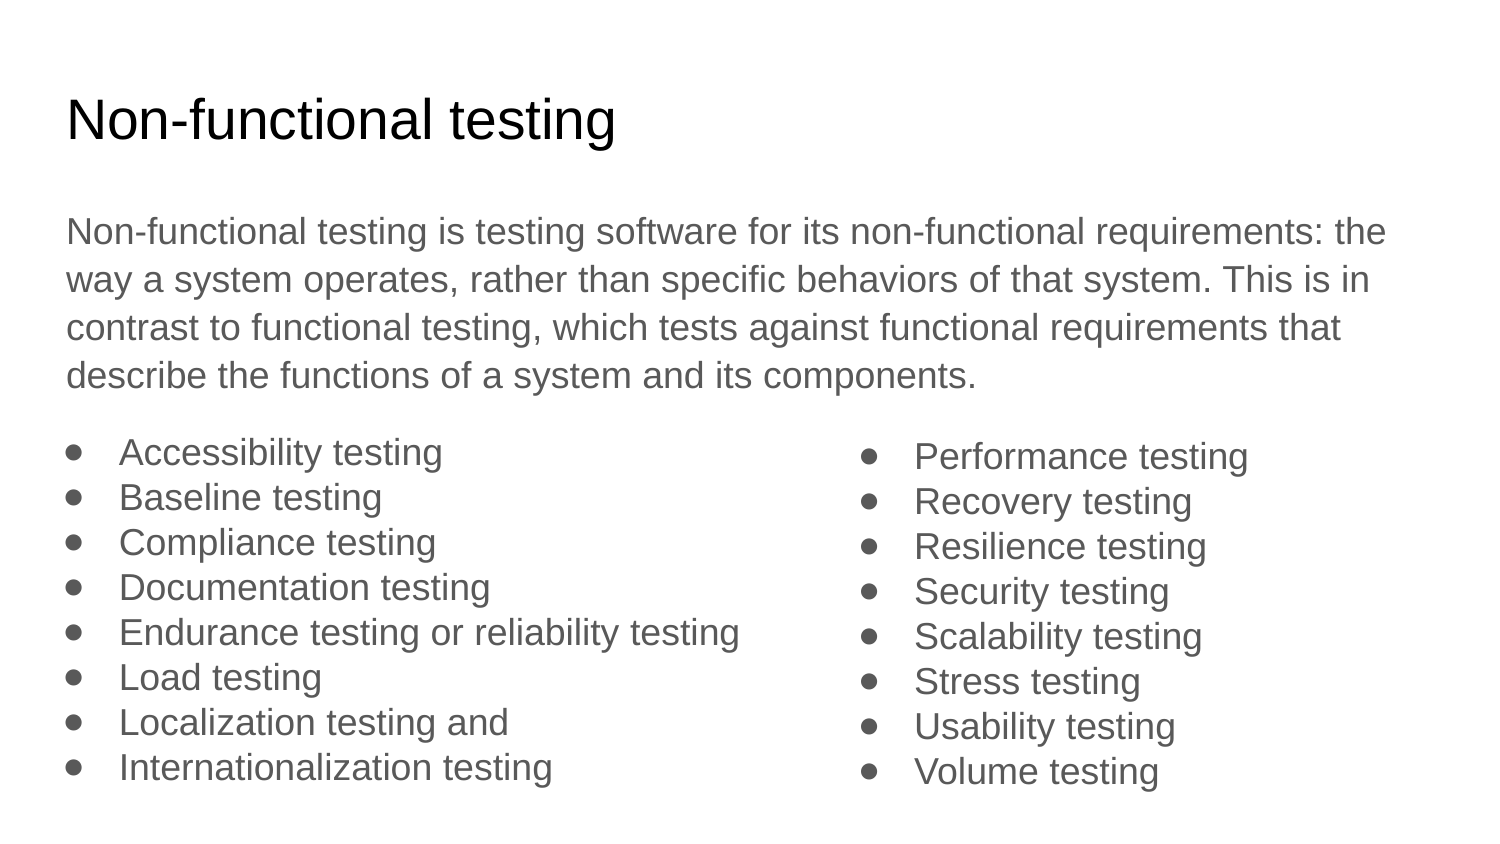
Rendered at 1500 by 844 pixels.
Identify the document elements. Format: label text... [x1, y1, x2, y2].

text_box Performance testing Recovery testing Resilience testing Security testing Scalability testing Stress testing Usability testing Volume testing [824, 417, 1449, 807]
title Non-functional testing [51, 72, 1449, 167]
text_box Accessibility testing Baseline testing Compliance testing Documentation testing Endurance testing or reliability testing Load testing Localization testing and Internationalization testing [28, 413, 803, 807]
list Non-functional testing is testing software for its non-functional requirements: the way a system operates, rather than specific behaviors of that system. This is in contrast to functional testing, which tests against functional requirements that describe the functions of a system and its components. [51, 189, 1449, 750]
